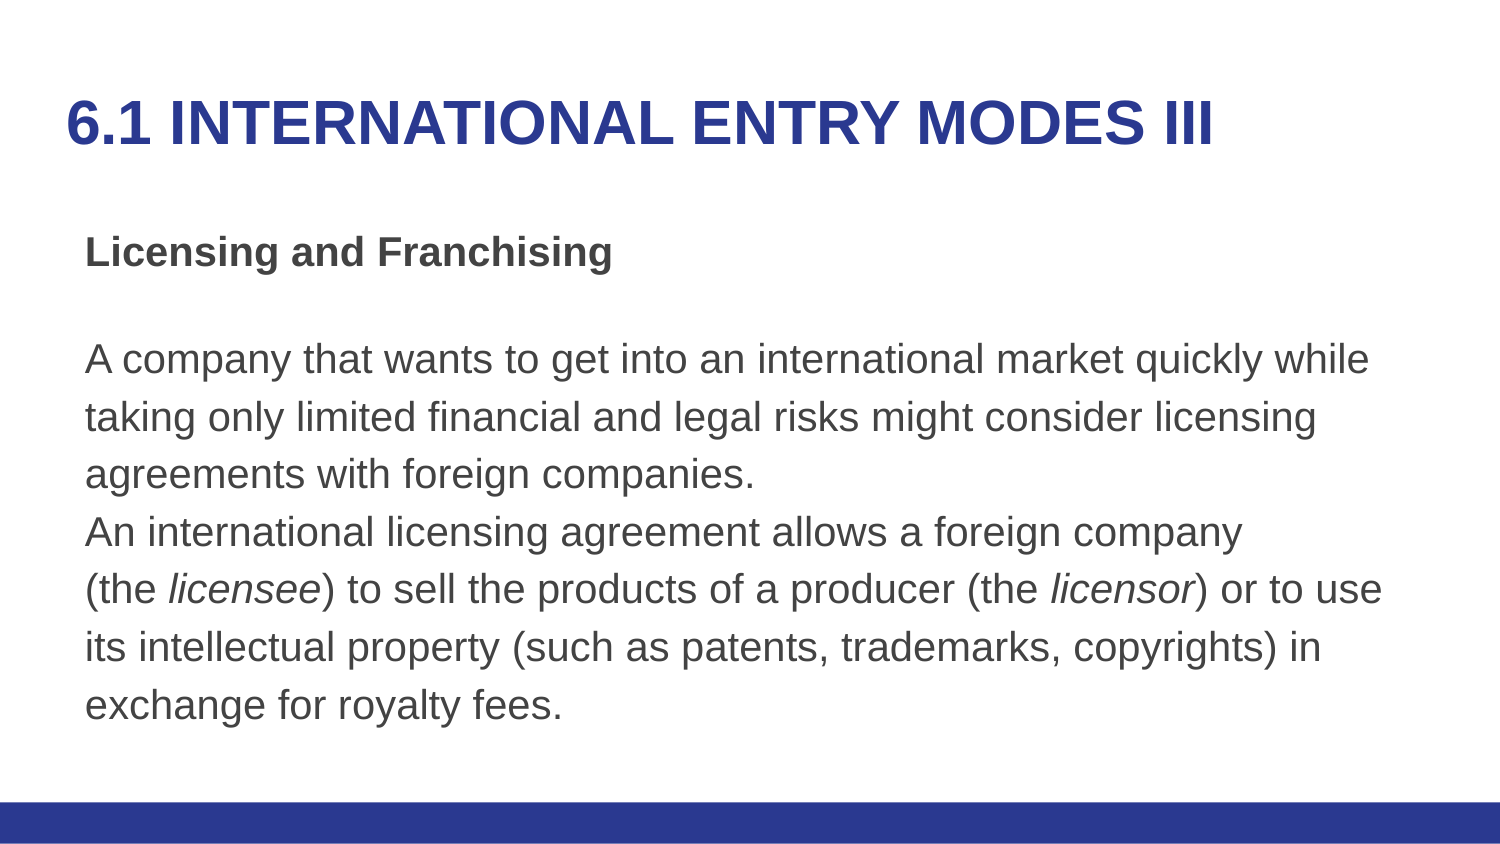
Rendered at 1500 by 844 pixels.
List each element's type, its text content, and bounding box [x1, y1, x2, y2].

title 6.1 INTERNATIONAL ENTRY MODES III [51, 67, 1449, 167]
list Licensing and Franchising A company that wants to get into an international market quickly while taking only limited financial and legal risks might consider licensing agreements with foreign companies. An international licensing agreement allows a foreign company (the licensee) to sell the products of a producer (the licensor) or to use its intellectual property (such as patents, trademarks, copyrights) in exchange for royalty fees. [51, 201, 1449, 750]
